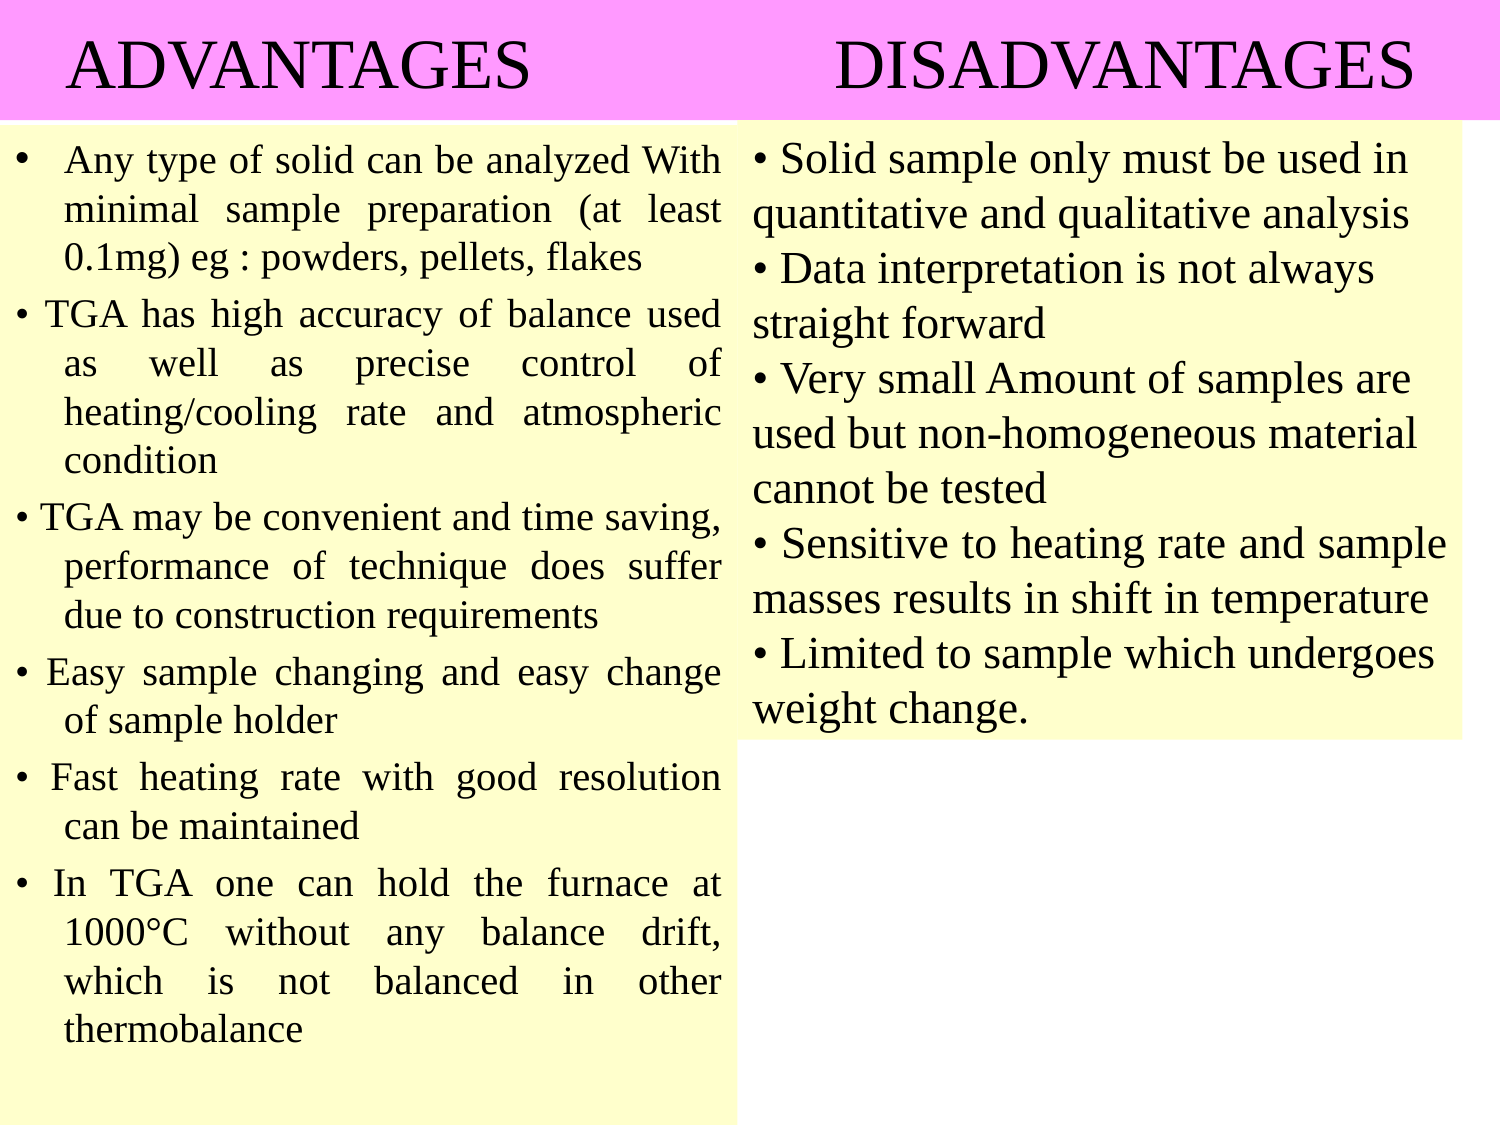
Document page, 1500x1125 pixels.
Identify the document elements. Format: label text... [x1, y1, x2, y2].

title ADVANTAGES DISADVANTAGES [0, 0, 1500, 121]
list Any type of solid can be analyzed With minimal sample preparation (at least 0.1mg) eg : powders, pellets, flakes • TGA has high accuracy of balance used as well as precise control of heating/cooling rate and atmospheric condition • TGA may be convenient and time saving, performance of technique does suffer due to construction requirements • Easy sample changing and easy change of sample holder • Fast heating rate with good resolution can be maintained • In TGA one can hold the furnace at 1000°C without any balance drift, which is not balanced in other thermobalance [0, 125, 738, 1125]
text_box • Solid sample only must be used in quantitative and qualitative analysis • Data interpretation is not always straight forward • Very small Amount of samples are used but non-homogeneous material cannot be tested • Sensitive to heating rate and sample masses results in shift in temperature • Limited to sample which undergoes weight change. [737, 120, 1463, 740]
